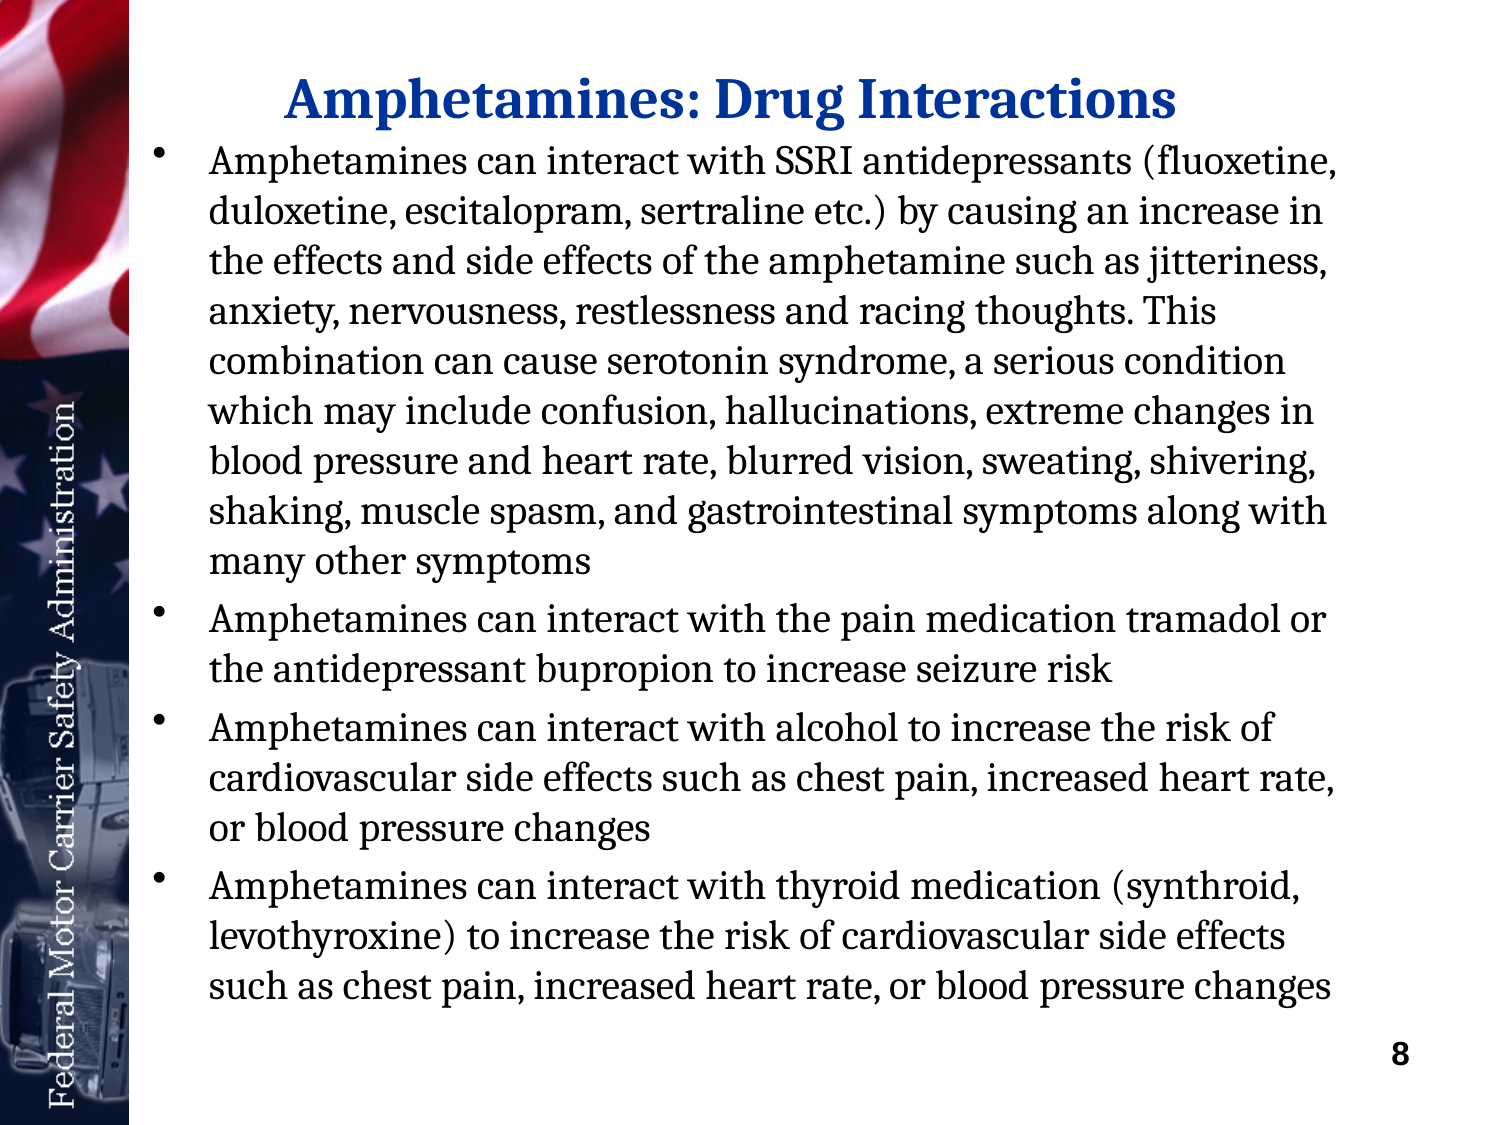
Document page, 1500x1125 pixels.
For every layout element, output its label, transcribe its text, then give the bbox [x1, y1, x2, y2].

picture [0, 0, 129, 1125]
title Amphetamines: Drug Interactions [99, 24, 1363, 138]
slide_number 8 [1074, 1024, 1426, 1103]
list Amphetamines can interact with SSRI antidepressants (fluoxetine, duloxetine, escitalopram, sertraline etc.) by causing an increase in the effects and side effects of the amphetamine such as jitteriness, anxiety, nervousness, restlessness and racing thoughts. This combination can cause serotonin syndrome, a serious condition which may include confusion, hallucinations, extreme changes in blood pressure and heart rate, blurred vision, sweating, shivering, shaking, muscle spasm, and gastrointestinal symptoms along with many other symptoms Amphetamines can interact with the pain medication tramadol or the antidepressant bupropion to increase seizure risk Amphetamines can interact with alcohol to increase the risk of cardiovascular side effects such as chest pain, increased heart rate, or blood pressure changes Amphetamines can interact with thyroid medication (synthroid, levothyroxine) to increase the risk of cardiovascular side effects such as chest pain, increased heart rate, or blood pressure changes [137, 125, 1375, 1000]
